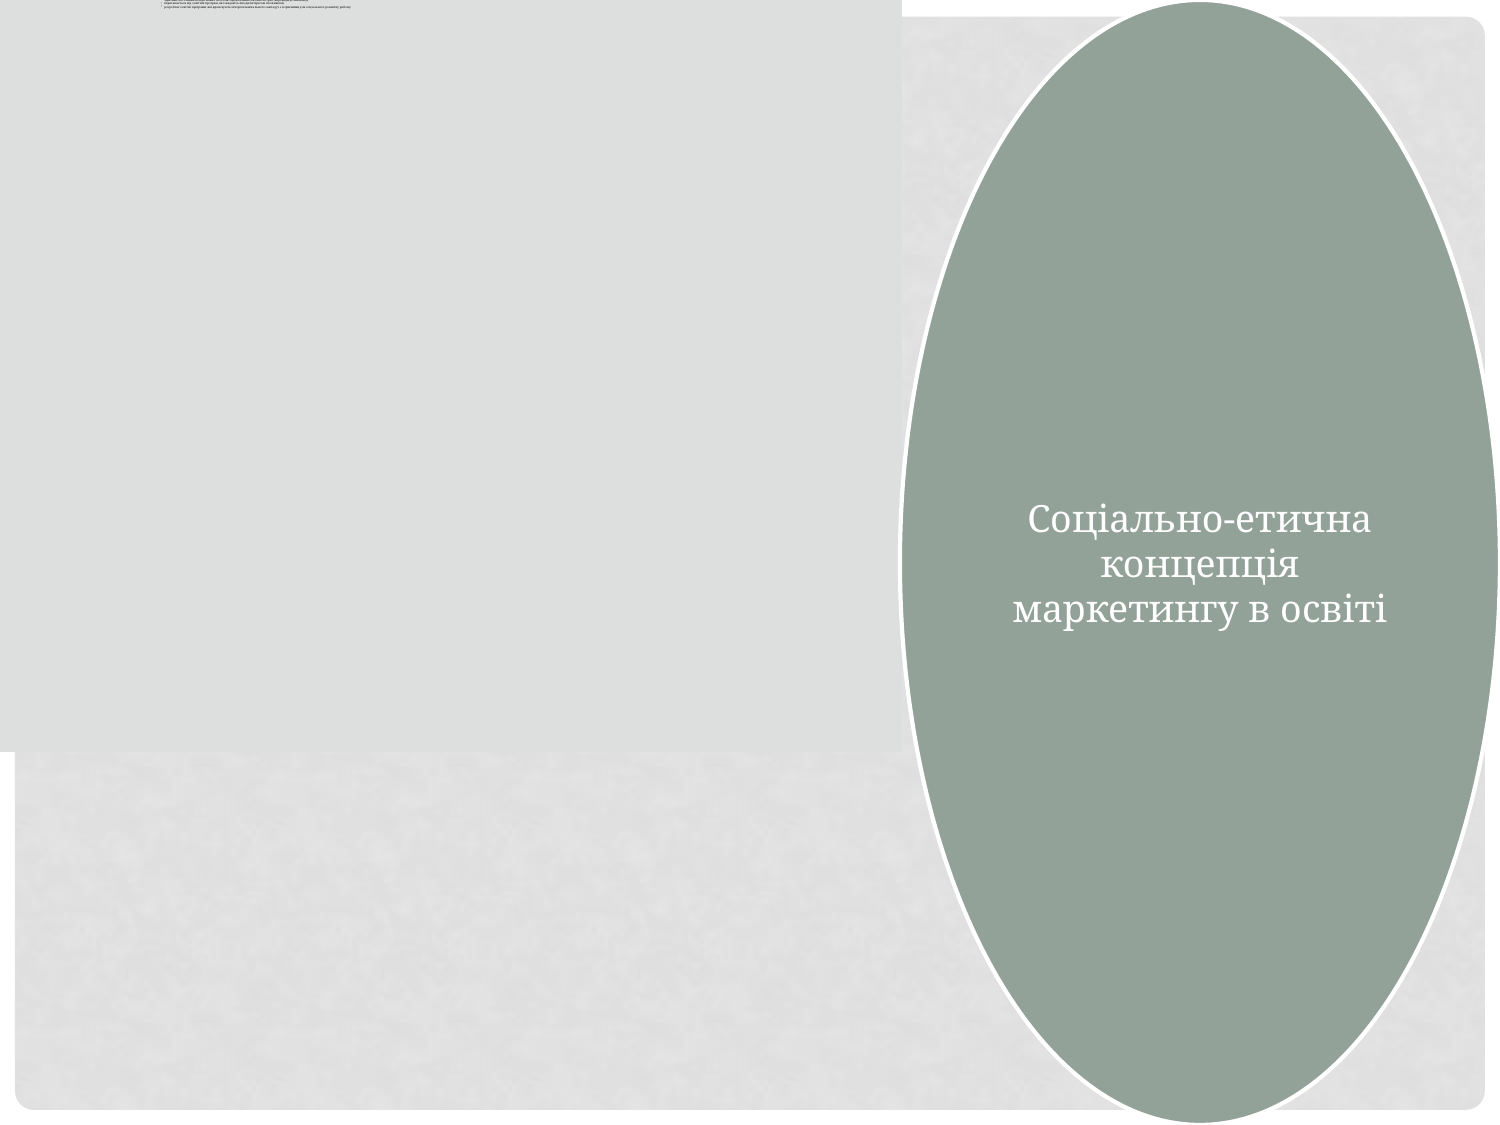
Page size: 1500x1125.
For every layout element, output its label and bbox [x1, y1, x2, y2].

text_box [0, 0, 1500, 1125]
